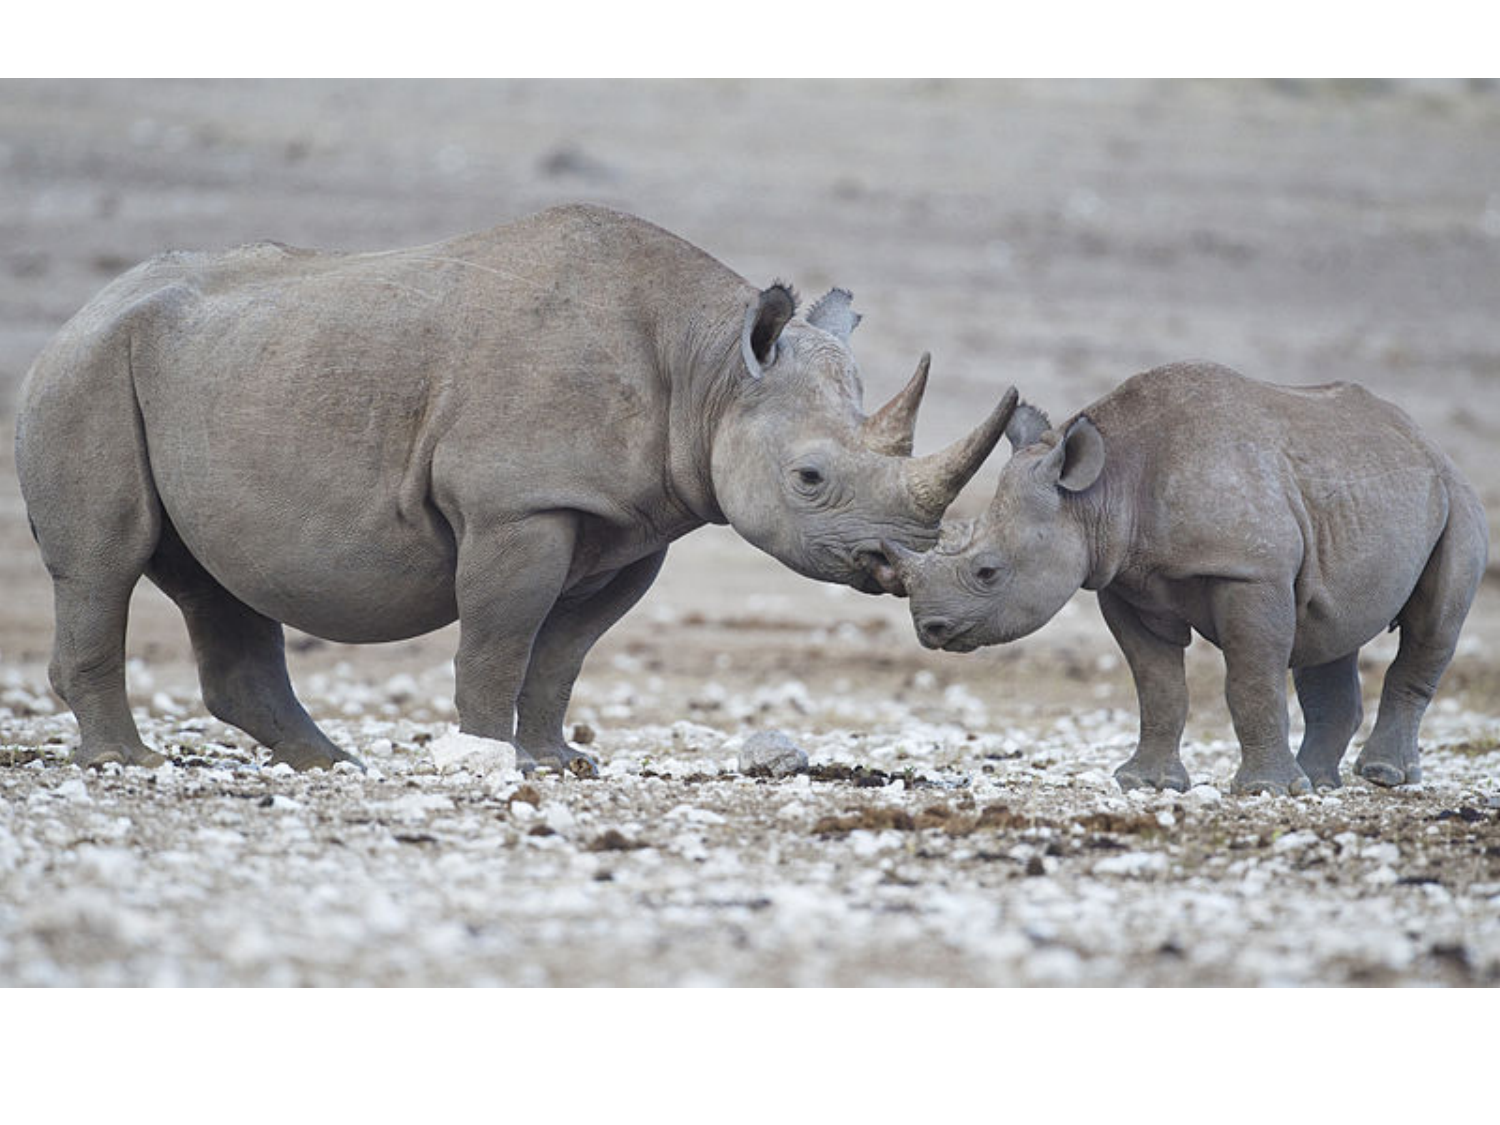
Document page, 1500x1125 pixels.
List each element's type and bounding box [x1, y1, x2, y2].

list [0, 77, 1500, 988]
